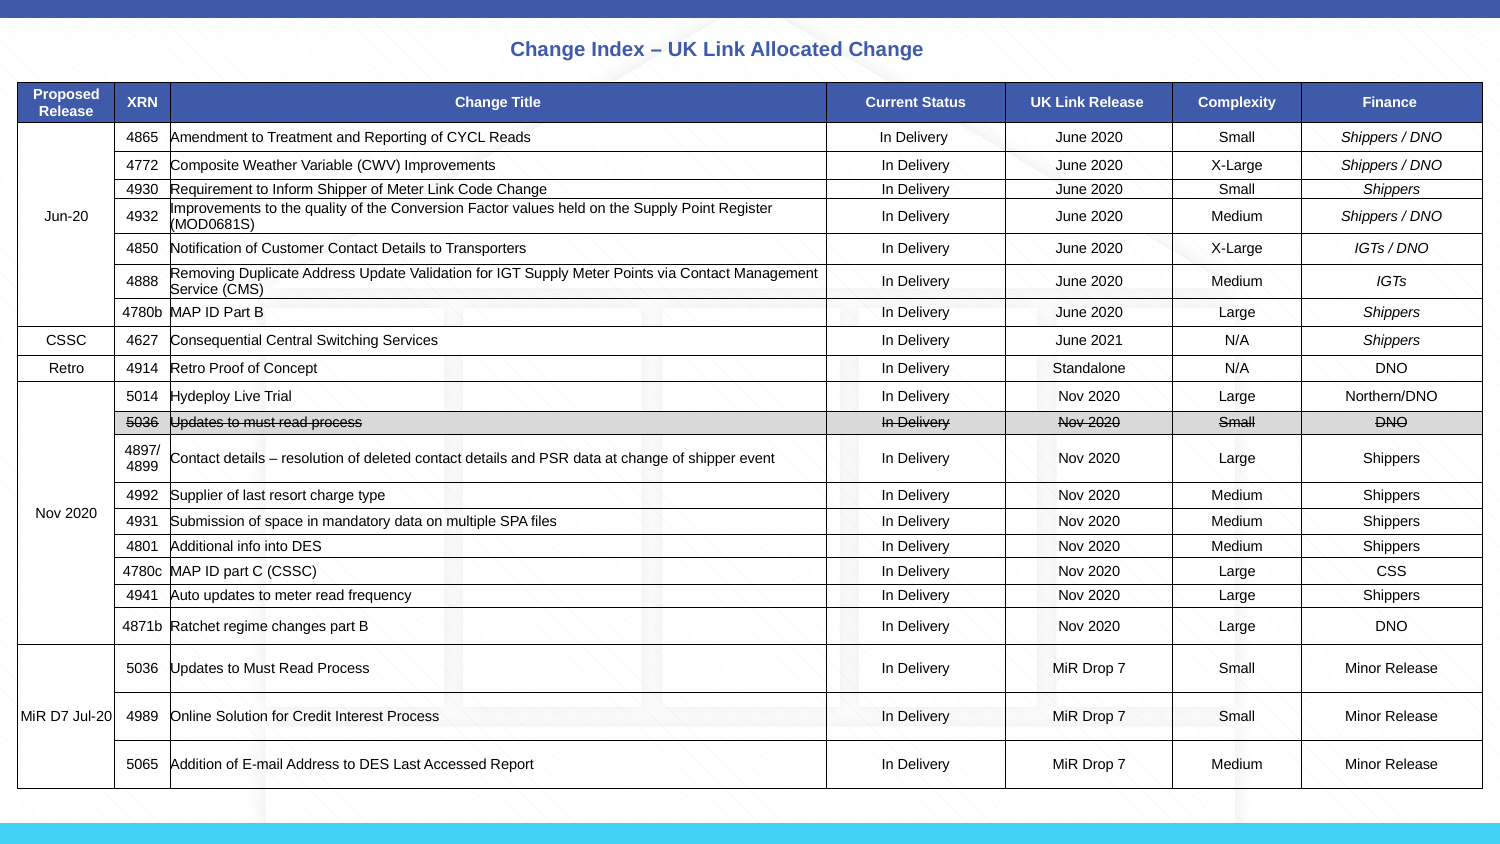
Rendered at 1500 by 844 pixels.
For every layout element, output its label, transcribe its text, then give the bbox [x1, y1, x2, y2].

table_cell 4865 [115, 123, 170, 151]
table_cell Additional info into DES [171, 535, 826, 557]
table_cell Minor Release [1302, 741, 1482, 788]
table_cell Addition of E-mail Address to DES Last Accessed Report [171, 741, 826, 788]
table_cell Removing Duplicate Address Update Validation for IGT Supply Meter Points via Contact Management Service (CMS) [171, 265, 826, 298]
table_cell 4932 [115, 199, 170, 233]
table_cell In Delivery [827, 693, 1005, 740]
table_cell In Delivery [827, 180, 1005, 198]
table_cell MiR Drop 7 [1006, 693, 1172, 740]
table_cell N/A [1173, 327, 1301, 355]
table_cell In Delivery [827, 535, 1005, 557]
table_cell Medium [1173, 199, 1301, 233]
table_cell Nov 2020 [1006, 535, 1172, 557]
table_cell MAP ID part C (CSSC) [171, 558, 826, 584]
table_cell 4627 [115, 327, 170, 355]
table_cell X-Large [1173, 152, 1301, 179]
table_header Current Status [827, 83, 1005, 122]
table_cell Shippers [1302, 180, 1482, 198]
table_cell Nov 2020 [1006, 608, 1172, 644]
table_cell Nov 2020 [1006, 382, 1172, 411]
table_header Proposed Release [18, 83, 114, 122]
table_cell MiR Drop 7 [1006, 645, 1172, 692]
table_cell In Delivery [827, 585, 1005, 607]
table_cell June 2020 [1006, 234, 1172, 264]
table_cell Shippers [1302, 327, 1482, 355]
table_header UK Link Release [1006, 83, 1172, 122]
table_cell Minor Release [1302, 693, 1482, 740]
table_cell Ratchet regime changes part B [171, 608, 826, 644]
table_cell Large [1173, 608, 1301, 644]
table_cell Minor Release [1302, 645, 1482, 692]
table_cell IGTs [1302, 265, 1482, 298]
table_cell 5065 [115, 741, 170, 788]
table_cell In Delivery [827, 327, 1005, 355]
table_cell June 2020 [1006, 152, 1172, 179]
table_cell Large [1173, 558, 1301, 584]
table_cell Supplier of last resort charge type [171, 483, 826, 508]
table_cell 5014 [115, 382, 170, 411]
table_cell Shippers / DNO [1302, 123, 1482, 151]
table_cell Nov 2020 [1006, 412, 1172, 434]
table_cell DNO [1302, 412, 1482, 434]
table_cell Retro Proof of Concept [171, 356, 826, 381]
table_cell In Delivery [827, 356, 1005, 381]
table_cell Shippers [1302, 585, 1482, 607]
table_cell June 2020 [1006, 299, 1172, 326]
table_cell Contact details – resolution of deleted contact details and PSR data at change of shipper event [171, 435, 826, 482]
table_cell Composite Weather Variable (CWV) Improvements [171, 152, 826, 179]
table_cell In Delivery [827, 741, 1005, 788]
table_cell Shippers / DNO [1302, 199, 1482, 233]
table_cell CSS [1302, 558, 1482, 584]
table_cell Medium [1173, 741, 1301, 788]
table_cell IGTs / DNO [1302, 234, 1482, 264]
table_cell In Delivery [827, 608, 1005, 644]
table_cell Small [1173, 180, 1301, 198]
table_cell Improvements to the quality of the Conversion Factor values held on the Supply Point Register (MOD0681S) [171, 199, 826, 233]
picture [0, 0, 1500, 844]
table_cell Hydeploy Live Trial [171, 382, 826, 411]
table_cell DNO [1302, 608, 1482, 644]
table_cell Large [1173, 382, 1301, 411]
table_cell Northern/DNO [1302, 382, 1482, 411]
table_cell 4992 [115, 483, 170, 508]
table_cell 4930 [115, 180, 170, 198]
table_cell June 2020 [1006, 123, 1172, 151]
table_header Finance [1302, 83, 1482, 122]
table_cell Medium [1173, 535, 1301, 557]
table_cell Large [1173, 435, 1301, 482]
table_cell N/A [1173, 356, 1301, 381]
table_cell Requirement to Inform Shipper of Meter Link Code Change [171, 180, 826, 198]
table_cell Updates to must read process [171, 412, 826, 434]
table_cell In Delivery [827, 152, 1005, 179]
table_cell Shippers [1302, 483, 1482, 508]
table_cell Nov 2020 [1006, 483, 1172, 508]
table_cell Auto updates to meter read frequency [171, 585, 826, 607]
table_cell Large [1173, 585, 1301, 607]
table_cell June 2021 [1006, 327, 1172, 355]
table_cell CSSC [18, 327, 114, 355]
table_cell Consequential Central Switching Services [171, 327, 826, 355]
table_cell Submission of space in mandatory data on multiple SPA files [171, 509, 826, 534]
table_cell Nov 2020 [1006, 558, 1172, 584]
table_cell In Delivery [827, 509, 1005, 534]
table_cell 4780c [115, 558, 170, 584]
table_cell 4871b [115, 608, 170, 644]
table_cell 4897/ 4899 [115, 435, 170, 482]
table_cell Shippers [1302, 435, 1482, 482]
table_cell In Delivery [827, 123, 1005, 151]
table_header XRN [115, 83, 170, 122]
table_cell Small [1173, 693, 1301, 740]
table_cell June 2020 [1006, 199, 1172, 233]
table_cell In Delivery [827, 558, 1005, 584]
table_cell In Delivery [827, 265, 1005, 298]
table_cell Medium [1173, 509, 1301, 534]
table_cell 4801 [115, 535, 170, 557]
table_cell Nov 2020 [1006, 435, 1172, 482]
table_cell Shippers [1302, 535, 1482, 557]
table_header Change Title [171, 83, 826, 122]
table_cell 4941 [115, 585, 170, 607]
table_cell MiR Drop 7 [1006, 741, 1172, 788]
table_cell Shippers [1302, 299, 1482, 326]
table_cell June 2020 [1006, 265, 1172, 298]
title Change Index – UK Link Allocated Change [4, 30, 1430, 68]
table_cell In Delivery [827, 382, 1005, 411]
table_cell Nov 2020 [1006, 585, 1172, 607]
table_cell 4772 [115, 152, 170, 179]
table_cell Small [1173, 123, 1301, 151]
table_cell Notification of Customer Contact Details to Transporters [171, 234, 826, 264]
table_cell 4931 [115, 509, 170, 534]
table_cell Updates to Must Read Process [171, 645, 826, 692]
table_cell In Delivery [827, 199, 1005, 233]
table_cell In Delivery [827, 412, 1005, 434]
table_cell Small [1173, 645, 1301, 692]
table_cell Shippers [1302, 509, 1482, 534]
table_cell 4989 [115, 693, 170, 740]
table_cell Medium [1173, 483, 1301, 508]
table_cell 4780b [115, 299, 170, 326]
table_cell 4914 [115, 356, 170, 381]
table_cell In Delivery [827, 483, 1005, 508]
table_cell Large [1173, 299, 1301, 326]
table_cell Shippers / DNO [1302, 152, 1482, 179]
table_cell Standalone [1006, 356, 1172, 381]
table_cell In Delivery [827, 435, 1005, 482]
table_cell Nov 2020 [18, 382, 114, 644]
table_cell MAP ID Part B [171, 299, 826, 326]
table_cell In Delivery [827, 645, 1005, 692]
table_cell 4888 [115, 265, 170, 298]
table_cell 5036 [115, 412, 170, 434]
table_cell Retro [18, 356, 114, 381]
table_header Complexity [1173, 83, 1301, 122]
table_cell 4850 [115, 234, 170, 264]
table_cell X-Large [1173, 234, 1301, 264]
table_cell In Delivery [827, 234, 1005, 264]
table_cell Medium [1173, 265, 1301, 298]
table_cell Amendment to Treatment and Reporting of CYCL Reads [171, 123, 826, 151]
table_cell DNO [1302, 356, 1482, 381]
table_cell 5036 [115, 645, 170, 692]
table_cell Online Solution for Credit Interest Process [171, 693, 826, 740]
table_cell Small [1173, 412, 1301, 434]
table_cell Jun-20 [18, 123, 114, 326]
table_cell MiR D7 Jul-20 [18, 645, 114, 788]
table_cell June 2020 [1006, 180, 1172, 198]
table_cell In Delivery [827, 299, 1005, 326]
table_cell Nov 2020 [1006, 509, 1172, 534]
